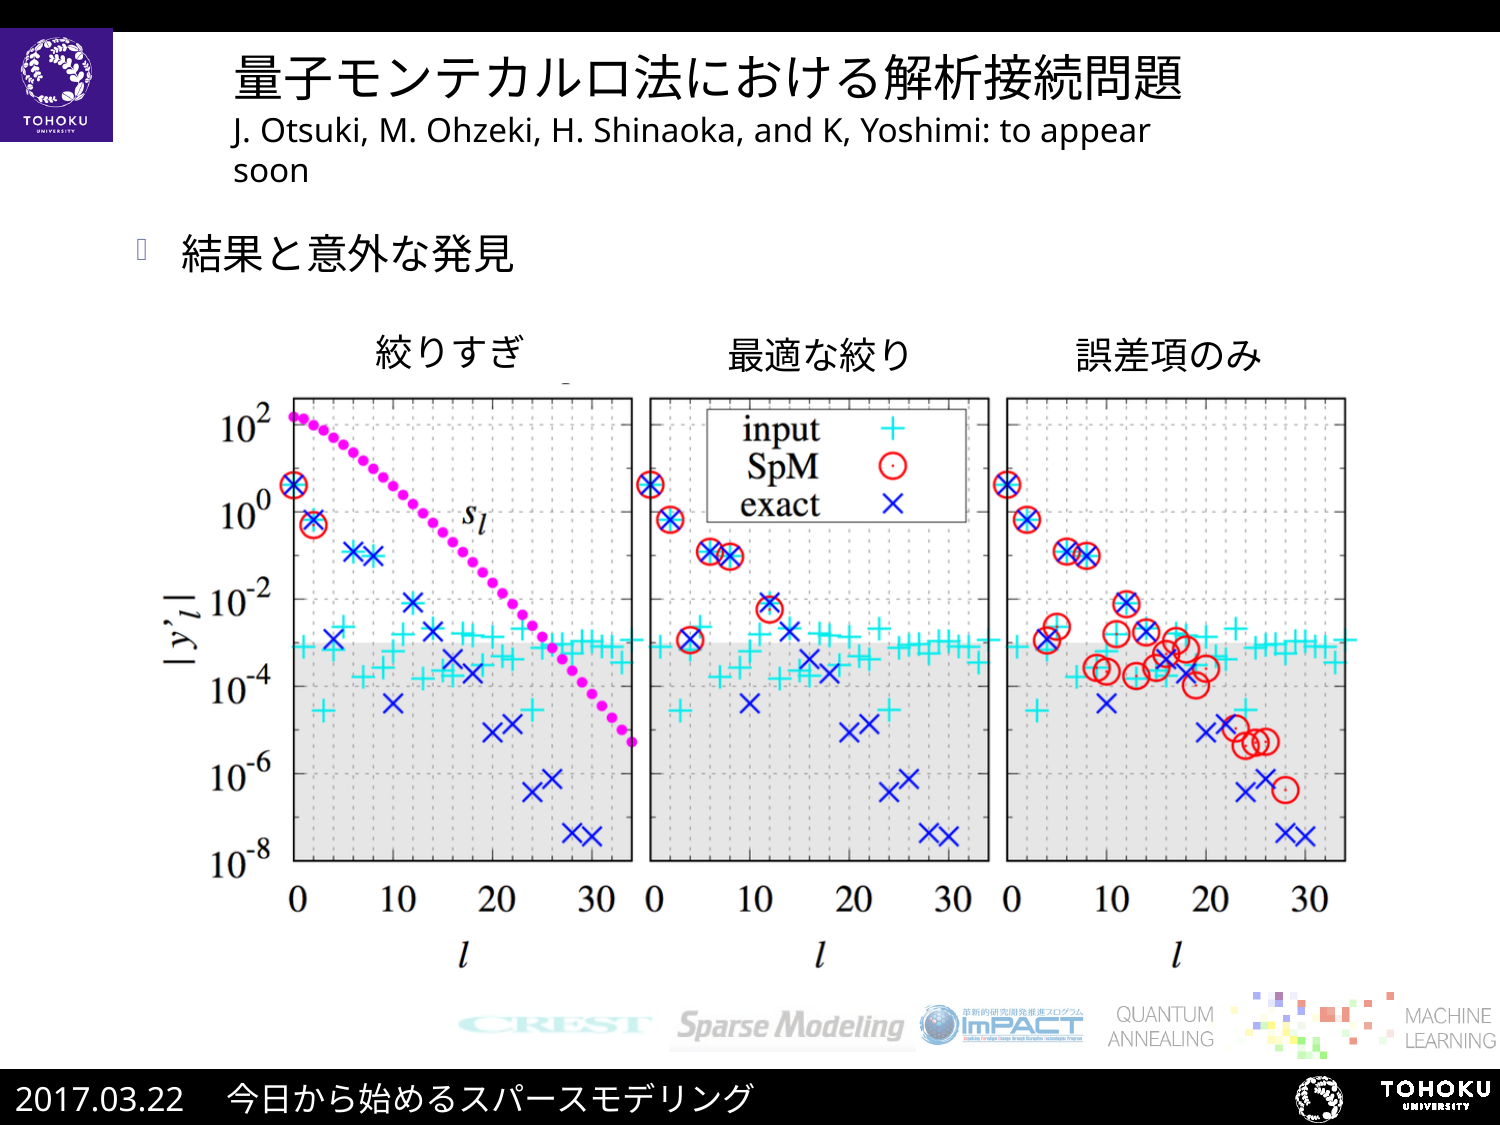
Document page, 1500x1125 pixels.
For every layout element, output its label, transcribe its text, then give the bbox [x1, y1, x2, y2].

list 結果と意外な発見 [121, 219, 1379, 1059]
picture [1379, 992, 1500, 1059]
text_box J. Otsuki, M. Ohzeki, H. Shinaoka, and K, Yoshimi: to appear soon [218, 101, 1199, 197]
picture [143, 322, 1361, 980]
title 量子モンテカルロ法における解析接続問題 [218, 42, 1500, 114]
picture [0, 28, 113, 142]
